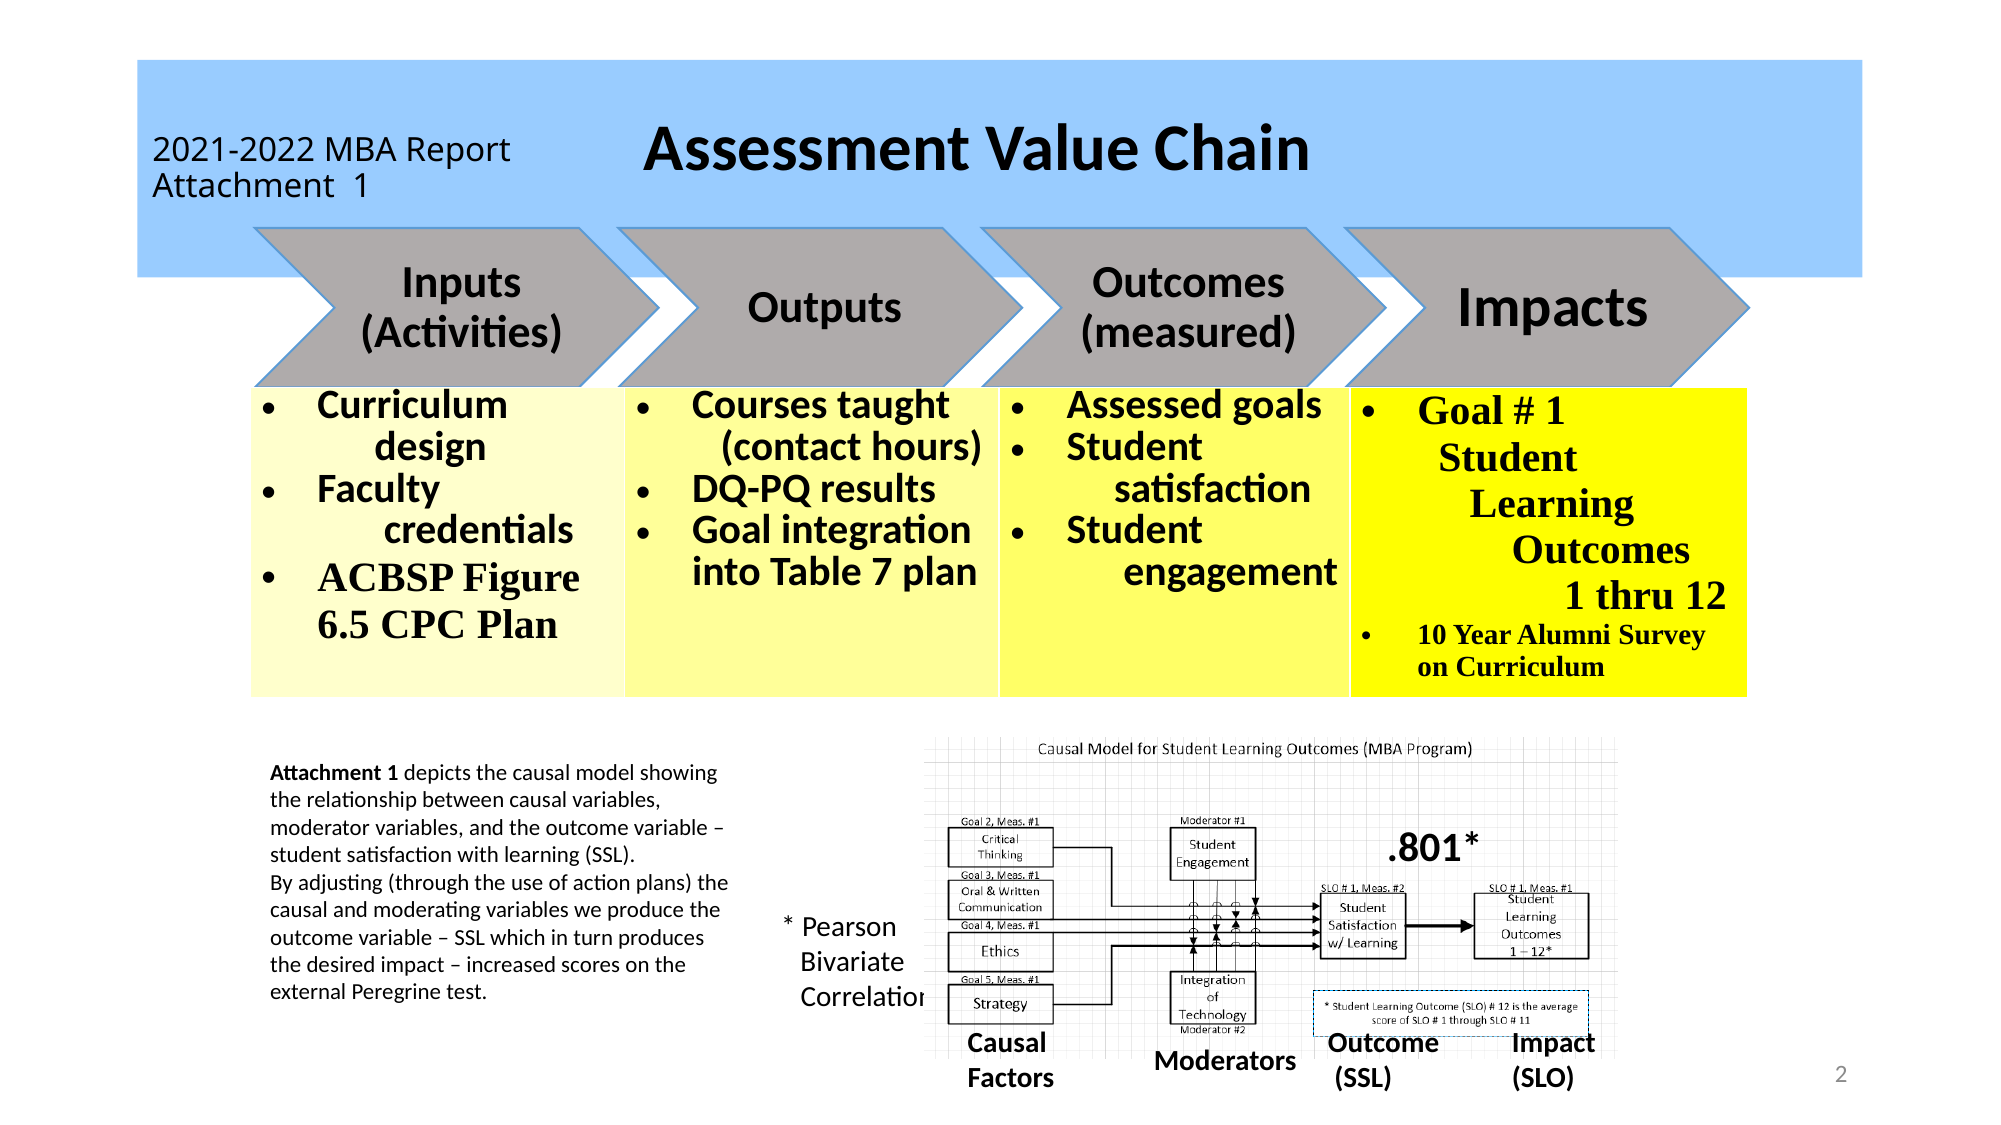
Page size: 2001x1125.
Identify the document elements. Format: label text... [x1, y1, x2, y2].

text_box Impact (SLO) [1497, 1060, 1618, 1101]
title 2021-2022 MBA Report Attachment 1 [137, 59, 1863, 278]
text_box * Pearson Bivariate Correlation [766, 900, 924, 1020]
text_box Moderators [1139, 1060, 1312, 1084]
table_header Assessed goals Student satisfaction Student engagement [1000, 388, 1349, 697]
picture [924, 737, 1618, 1060]
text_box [254, 227, 1750, 388]
text_box Outcome (SSL) [1313, 1060, 1455, 1101]
table_header Courses taught (contact hours) DQ-PQ results Goal integration into Table 7 plan [625, 388, 998, 697]
text_box Attachment 1 depicts the causal model showing the relationship between causal variables, moderator variables, and the outcome variable – student satisfaction with learning (SSL). By adjusting (through the use of action plans) the causal and moderating variables we produce the outcome variable – SSL which in turn produces the desired impact – increased scores on the external Peregrine test. [255, 750, 750, 1012]
table_header Goal # 1 Student Learning Outcomes 1 thru 12 10 Year Alumni Survey on Curriculum [1351, 388, 1747, 697]
text_box Assessment Value Chain [629, 95, 1394, 191]
table_header Curriculum design Faculty credentials ACBSP Figure 6.5 CPC Plan [251, 388, 624, 697]
text_box Causal Factors [953, 1060, 1070, 1101]
slide_number 2 [1412, 1042, 1863, 1103]
